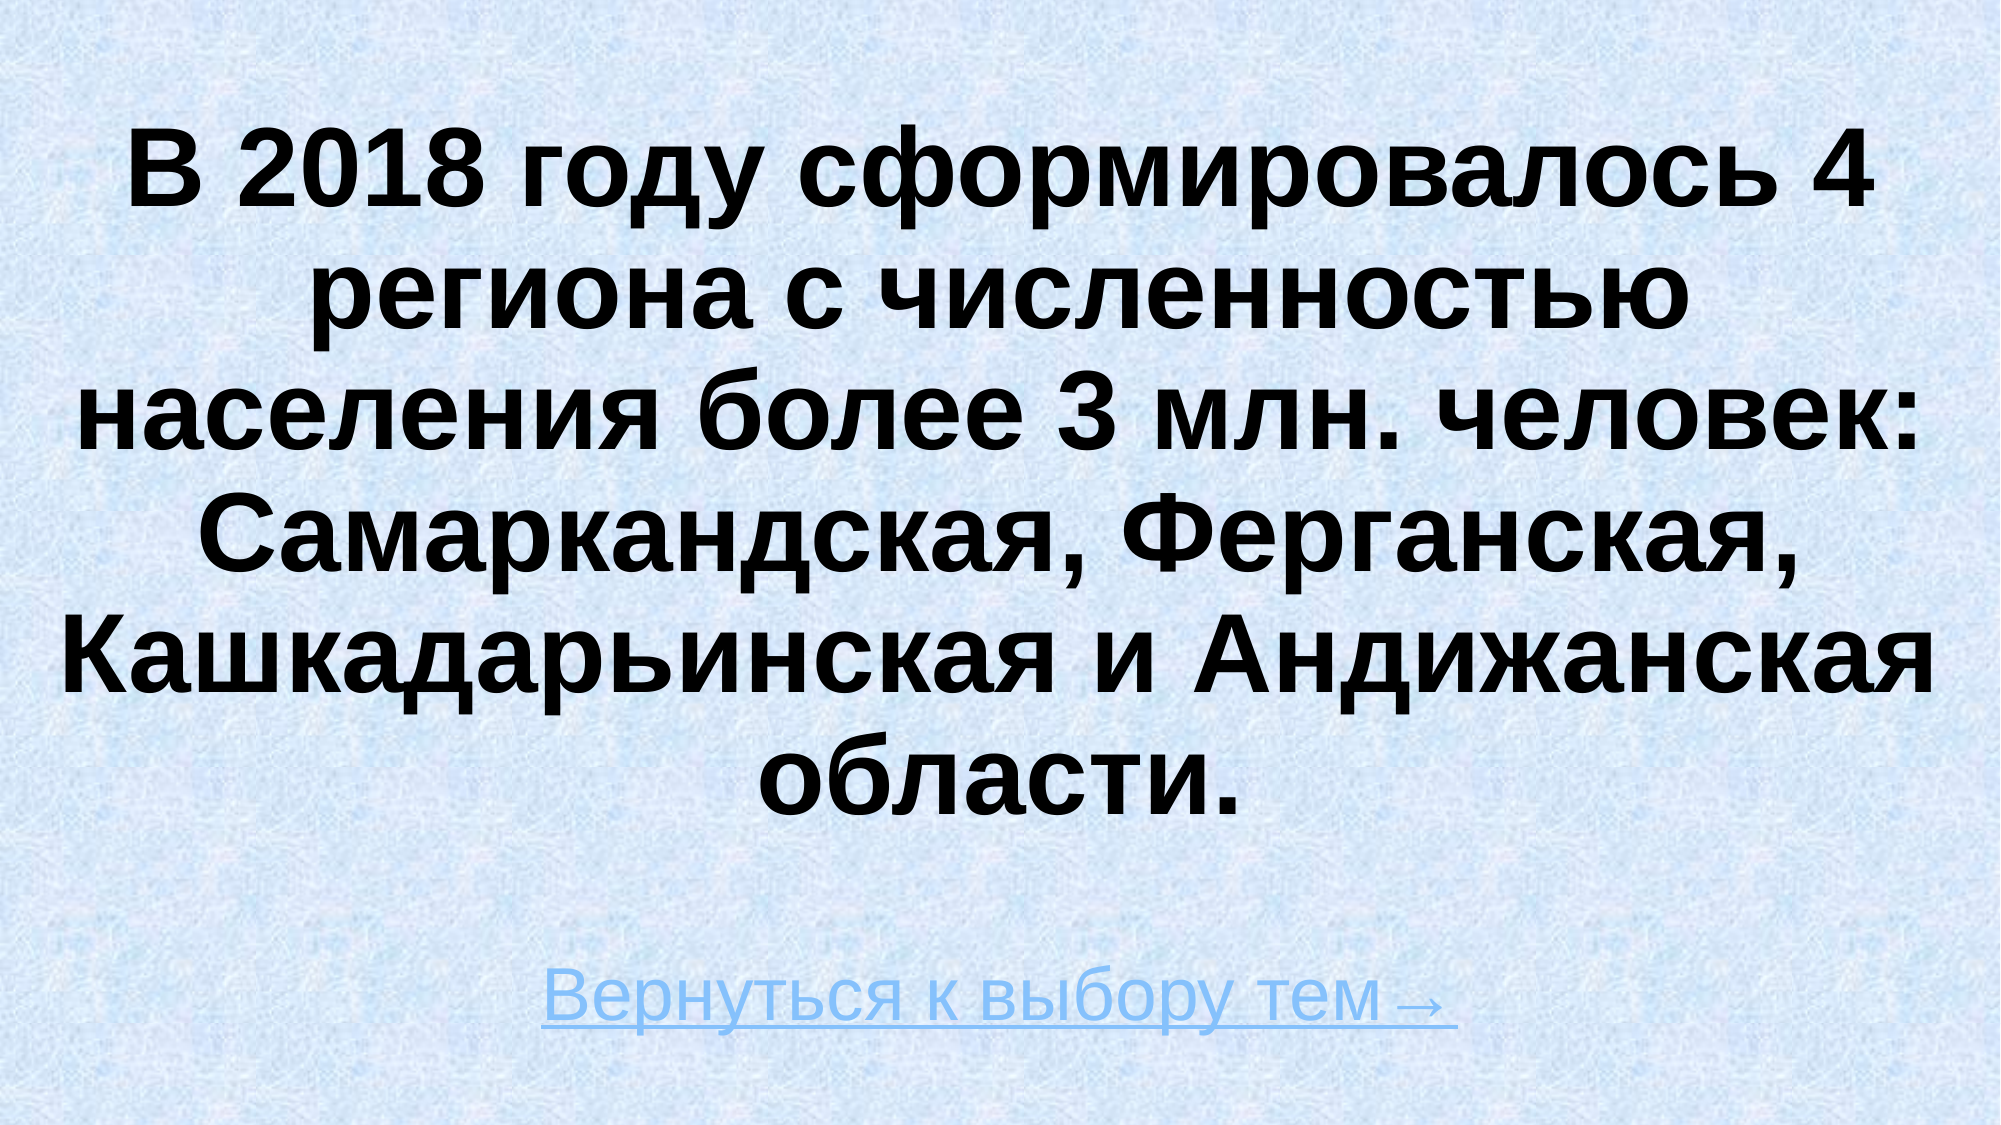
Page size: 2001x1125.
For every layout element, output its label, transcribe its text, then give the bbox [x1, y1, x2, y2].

picture [0, 0, 2001, 1125]
title В 2018 году сформировалось 4 региона с численностью населения более 3 млн. человек: Самаркандская, Ферганская, Кашкадарьинская и Андижанская области. [34, 128, 1966, 821]
text_box Вернуться к выбору тем→ [526, 938, 1474, 1043]
